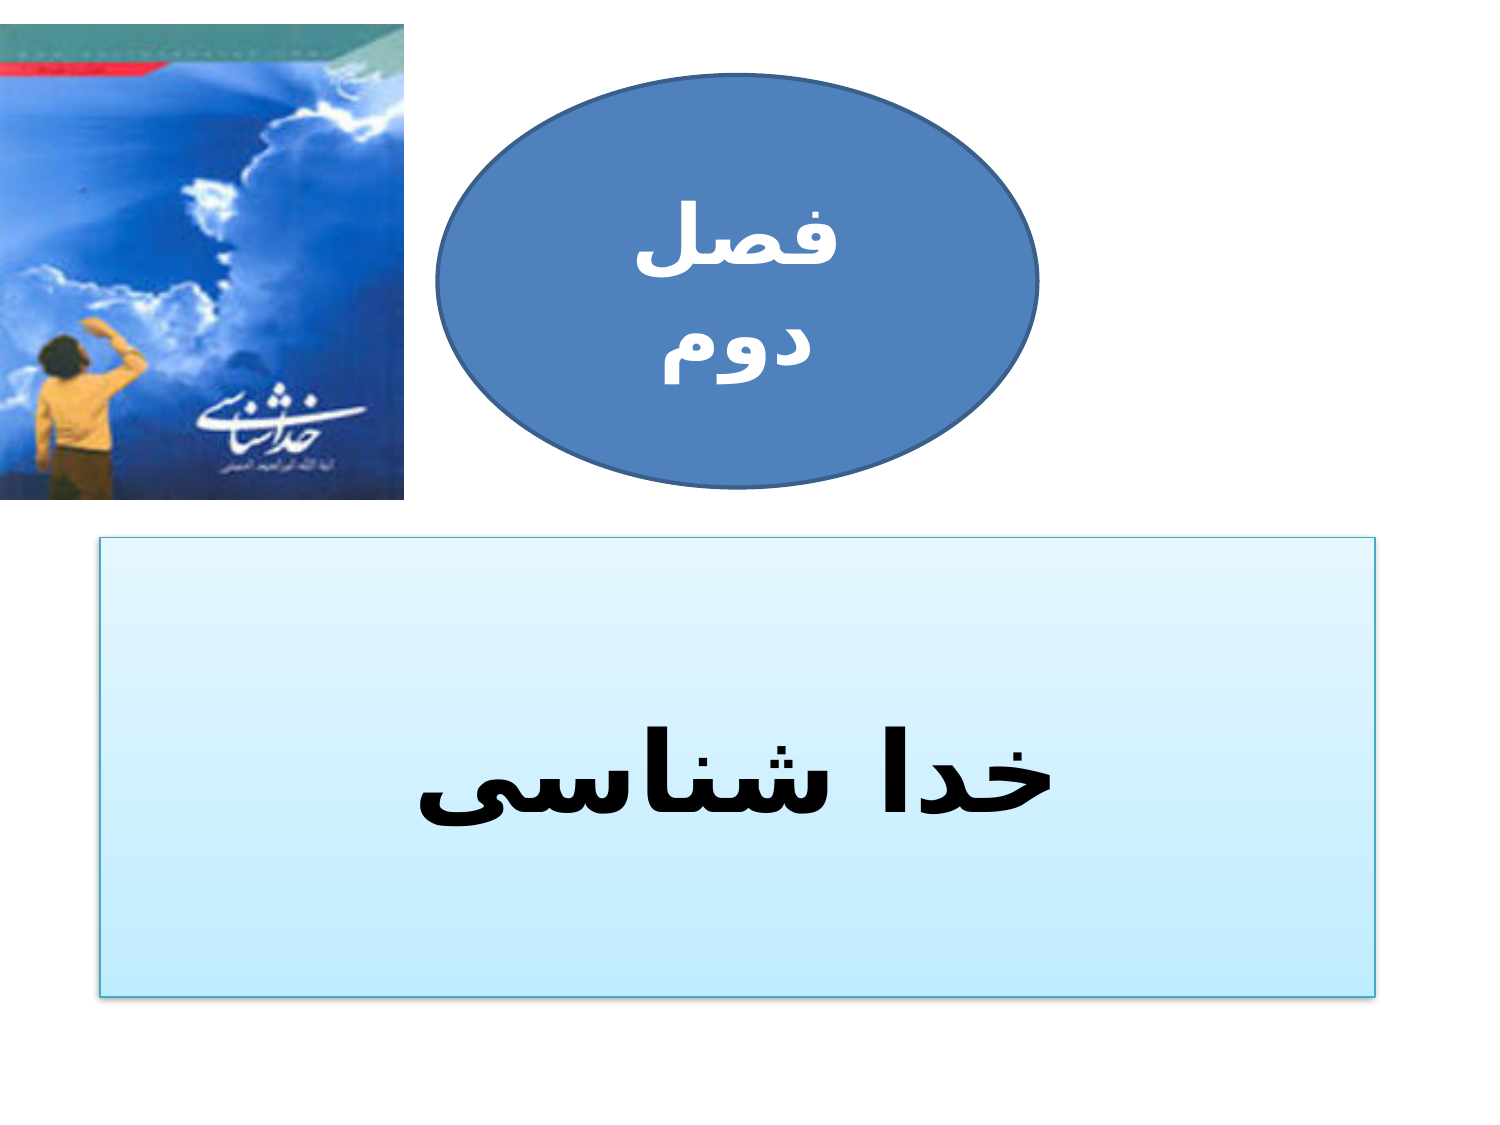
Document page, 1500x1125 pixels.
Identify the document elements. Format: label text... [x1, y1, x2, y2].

title خدا شناسی [99, 537, 1376, 998]
text_box فصل دوم [435, 72, 1040, 490]
picture [0, 24, 405, 501]
